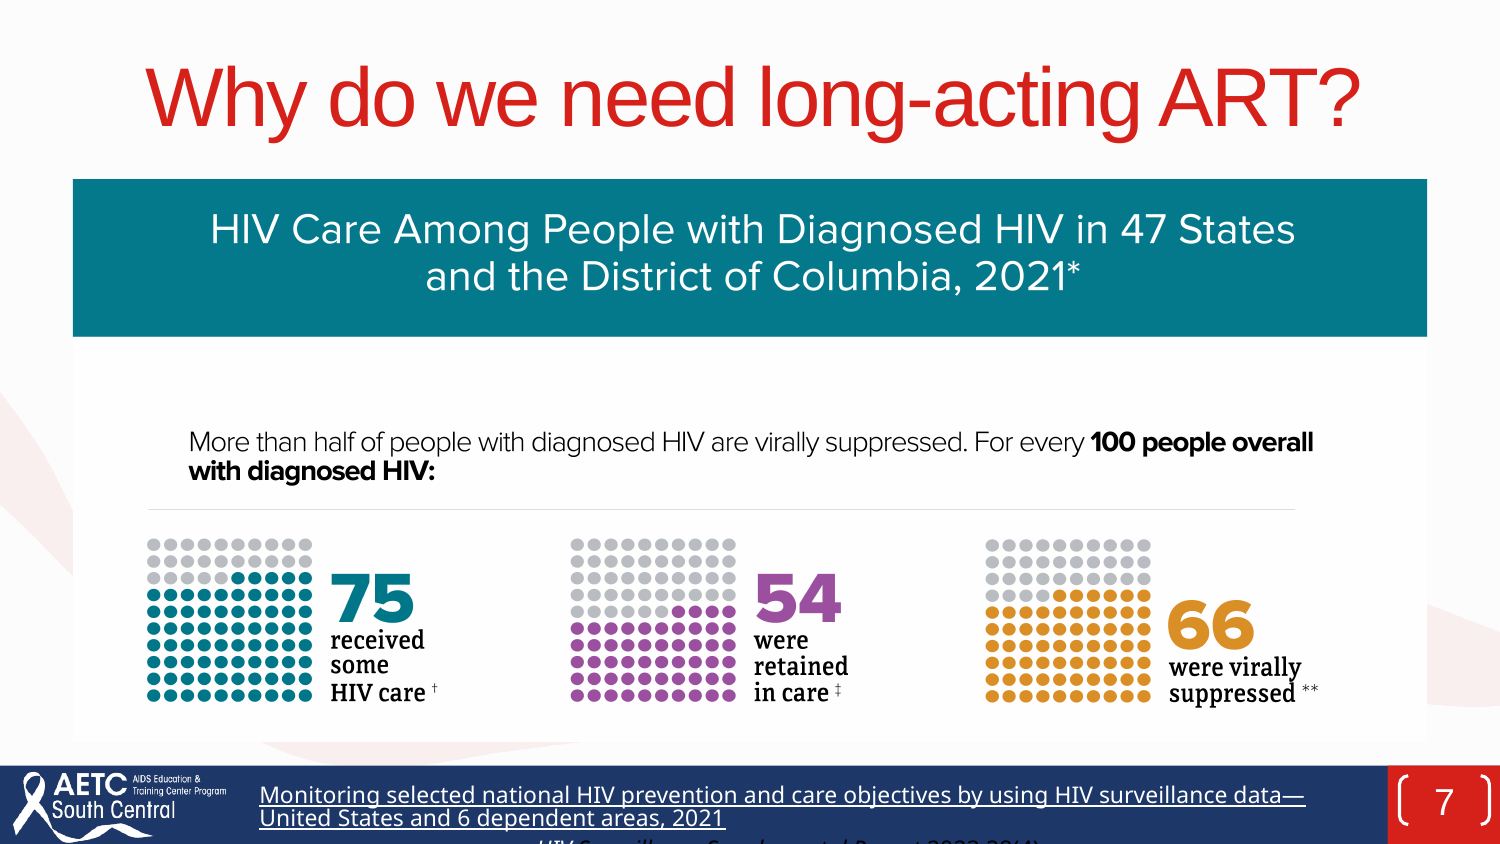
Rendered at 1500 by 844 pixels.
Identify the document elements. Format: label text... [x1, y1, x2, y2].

title Why do we need long-acting ART? [72, 23, 1437, 164]
picture [12, 770, 227, 844]
slide_number 7 [1397, 774, 1492, 827]
picture [72, 179, 1428, 742]
text_box Monitoring selected national HIV prevention and care objectives by using HIV surveillance data—United States and 6 dependent areas, 2021. HIV Surveillance Supplemental Report 2023;28(4). [244, 773, 1326, 844]
